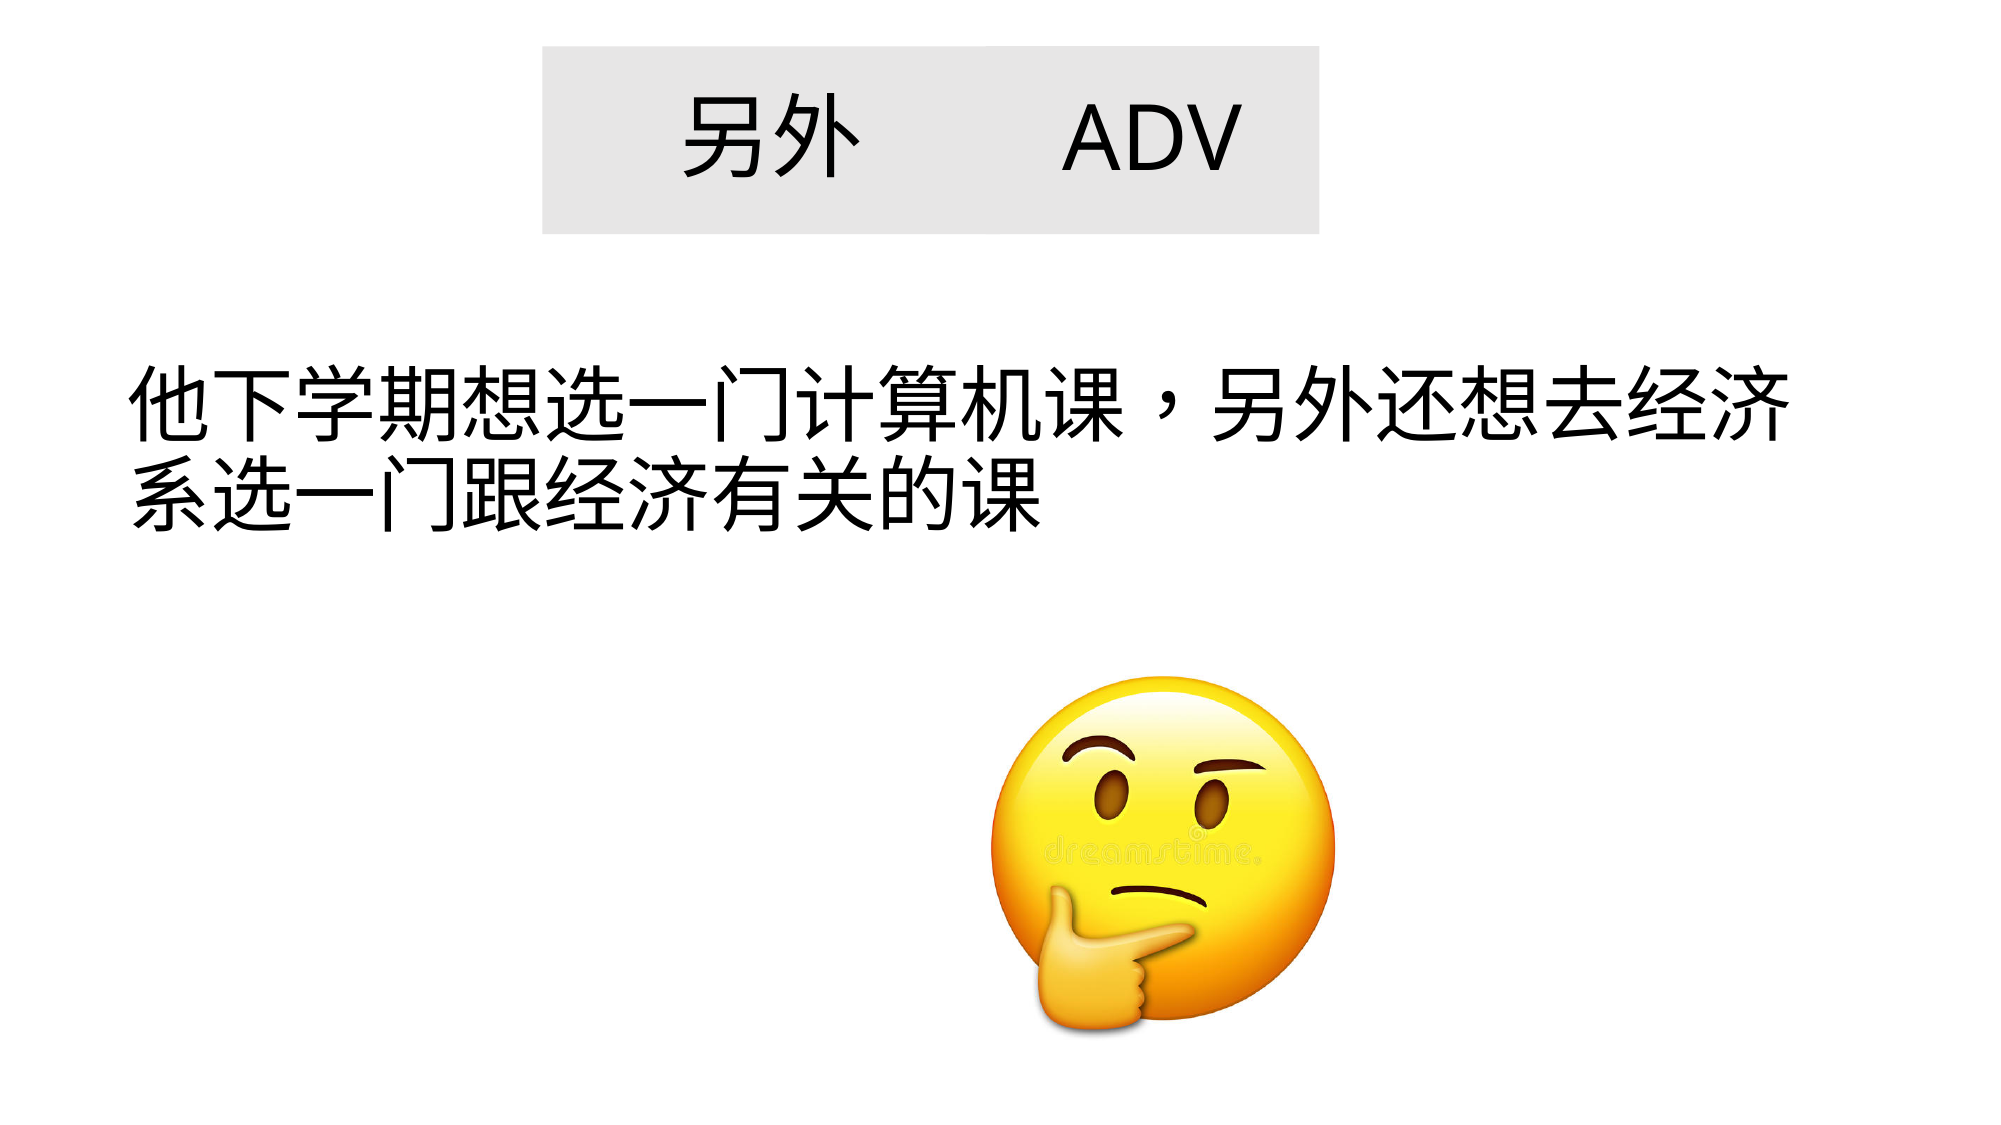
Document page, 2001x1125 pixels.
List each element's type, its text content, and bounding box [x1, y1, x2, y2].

text_box 他下学期想选一门计算机课，另外还想去经济系选一门跟经济有关的课 [112, 343, 1888, 563]
picture [871, 562, 1434, 1125]
text_box ADV [985, 46, 1320, 235]
title 另外 [542, 46, 985, 235]
